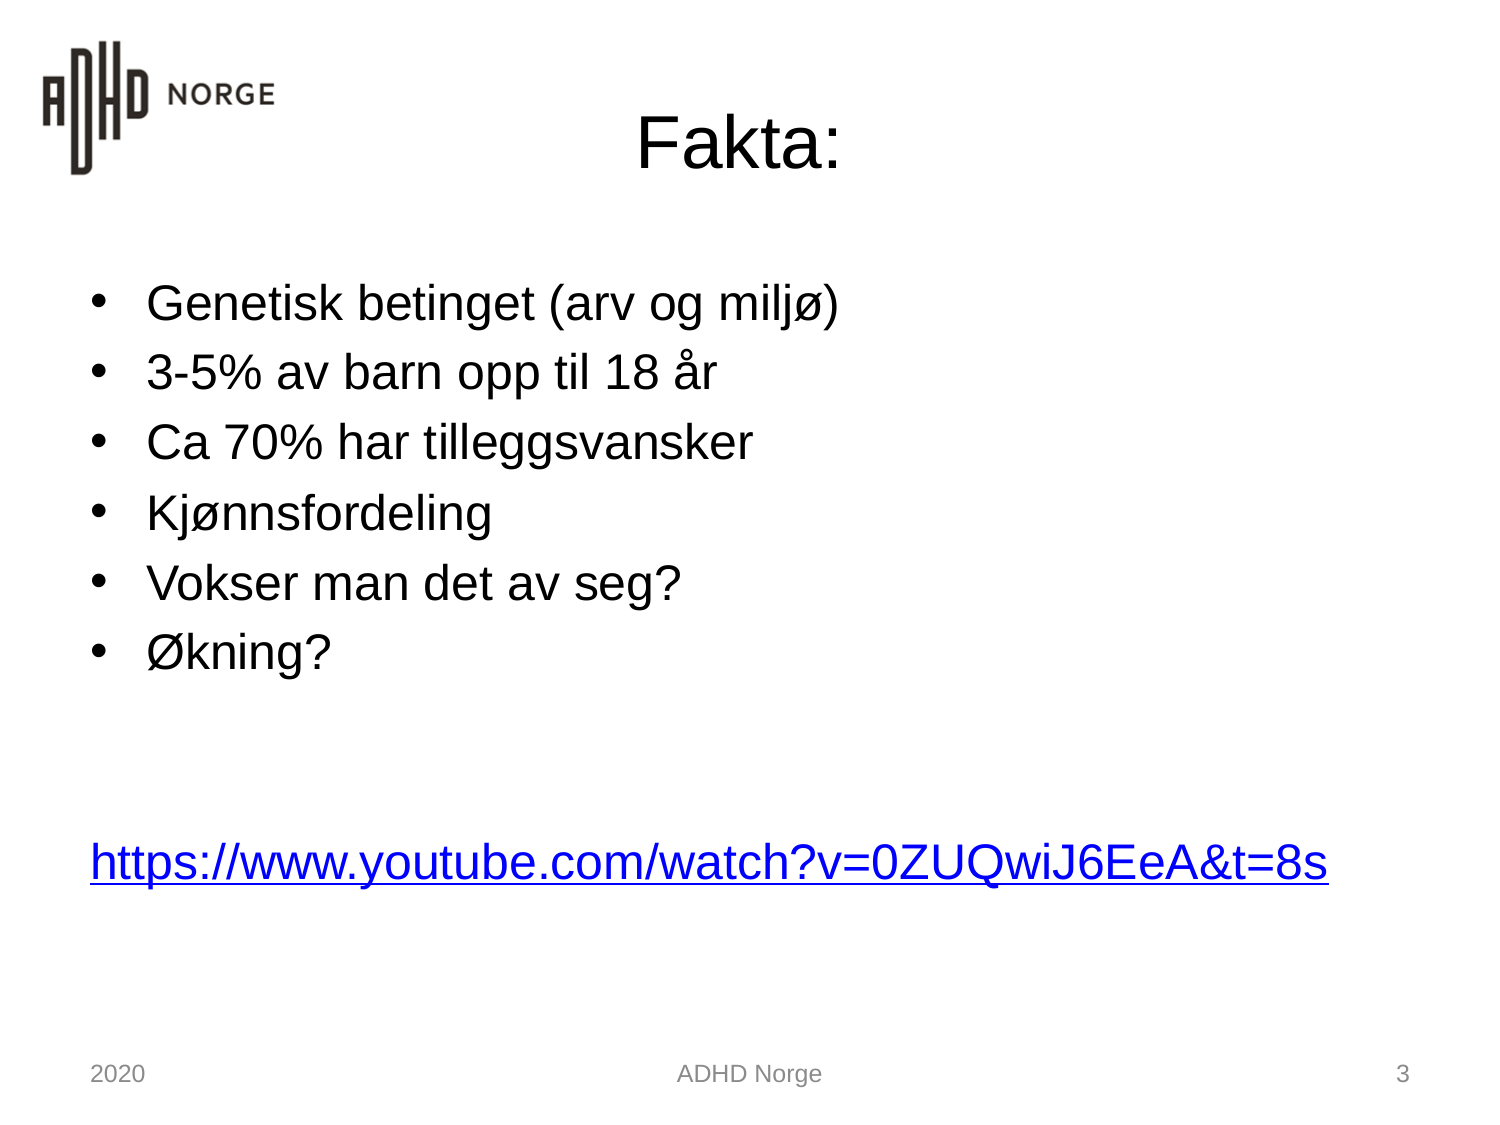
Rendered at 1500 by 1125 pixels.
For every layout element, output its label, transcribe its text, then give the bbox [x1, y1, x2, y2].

picture [1, 0, 316, 217]
slide_number 3 [1074, 1042, 1425, 1103]
footer ADHD Norge [512, 1042, 988, 1103]
title Fakta: [75, 45, 1425, 233]
slide_number 2020 [75, 1042, 425, 1103]
list Genetisk betinget (arv og miljø) 3-5% av barn opp til 18 år Ca 70% har tilleggsvansker Kjønnsfordeling Vokser man det av seg? Økning? https://www.youtube.com/watch?v=0ZUQwiJ6EeA&t=8s [75, 262, 1425, 1005]
